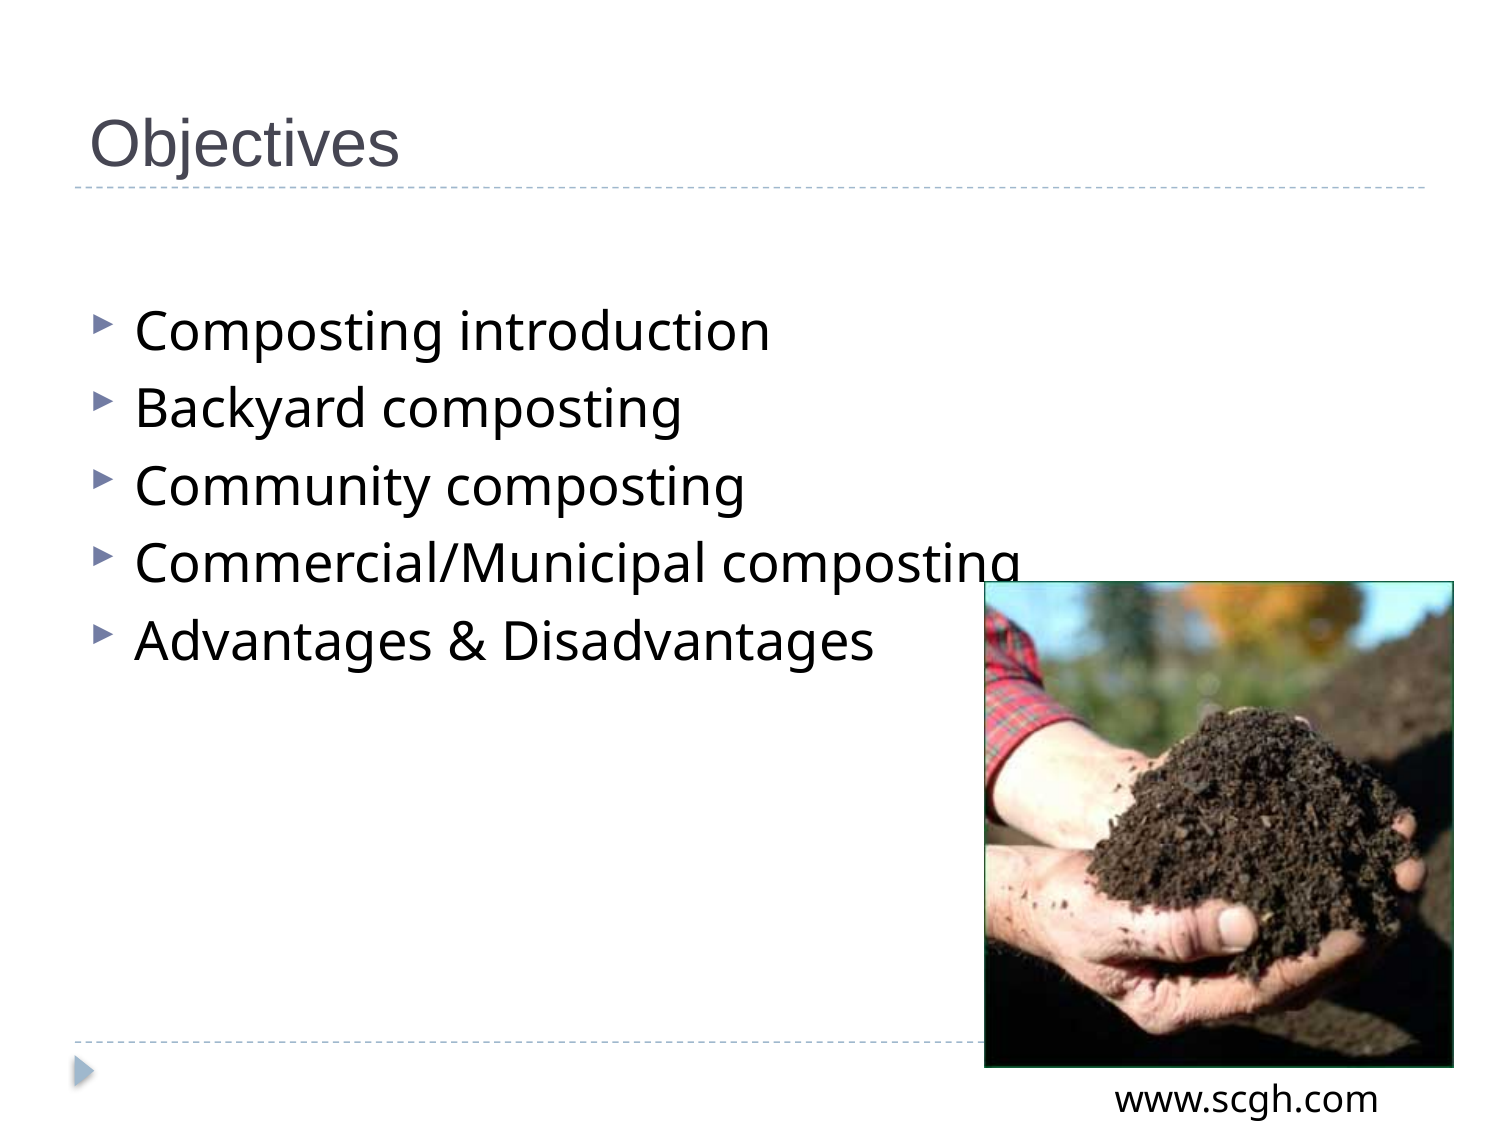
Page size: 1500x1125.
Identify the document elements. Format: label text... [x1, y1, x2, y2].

title Objectives [75, 24, 1425, 188]
text_box www.scgh.com [1099, 1080, 1395, 1125]
picture [984, 581, 1454, 1068]
list Composting introduction Backyard composting Community composting Commercial/Municipal composting Advantages & Disadvantages [75, 288, 1331, 875]
